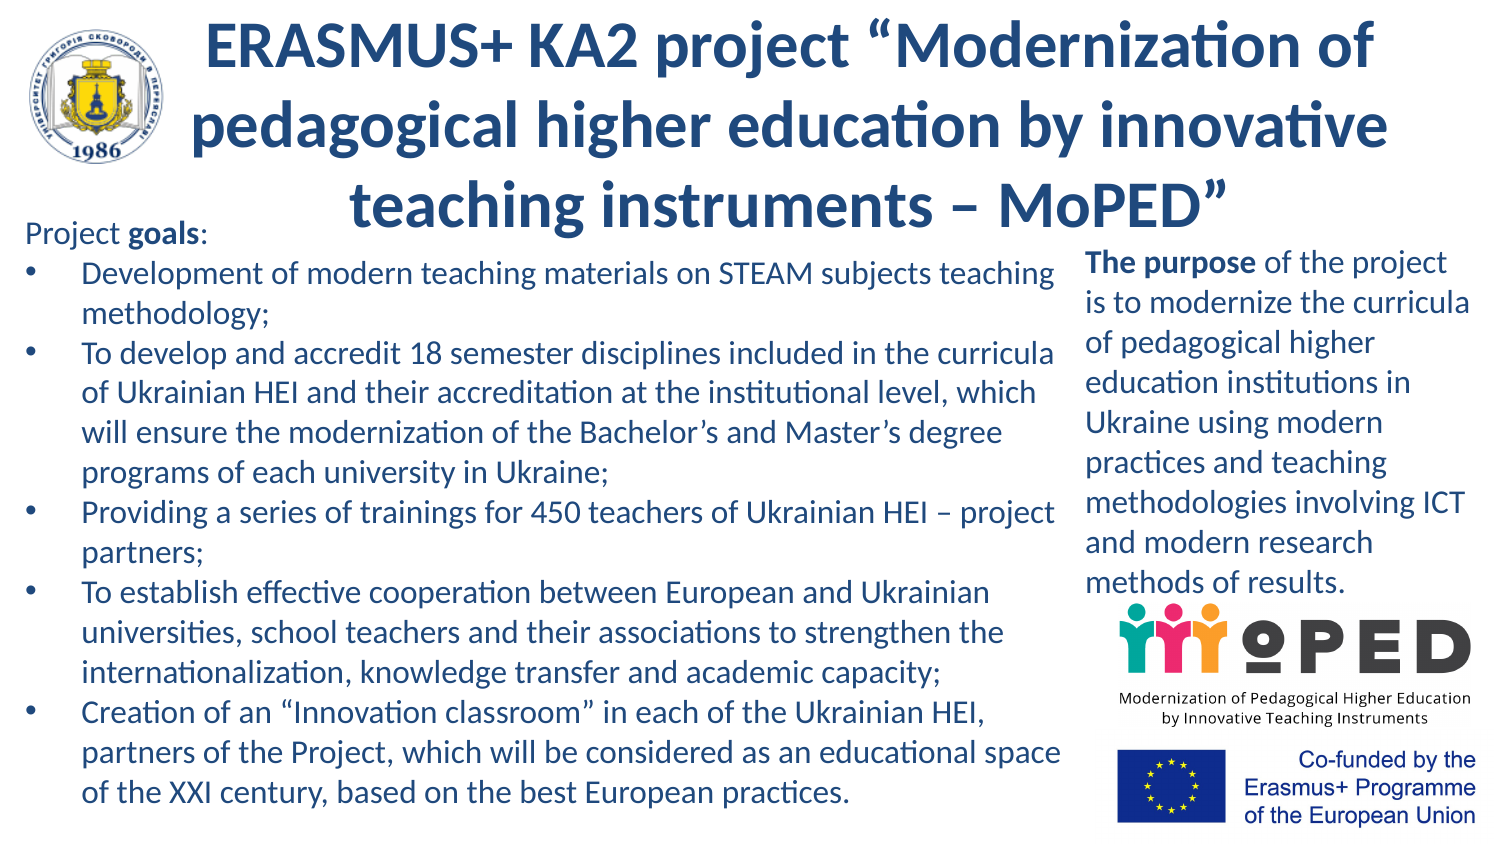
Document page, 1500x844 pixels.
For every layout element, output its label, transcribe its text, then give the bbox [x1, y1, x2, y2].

list The purpose of the project is to modernize the curricula of pedagogical higher education institutions in Ukraine using modern practices and teaching methodologies involving ICT and modern research methods of results. [1079, 232, 1490, 374]
picture [1095, 729, 1495, 844]
picture [29, 29, 172, 165]
text_box Project goals: Development of modern teaching materials on STEAM subjects teaching methodology; To develop and accredit 18 semester disciplines included in the curricula of Ukrainian HEI and their accreditation at the institutional level, which will ensure the modernization of the Bachelor’s and Master’s degree programs of each university in Ukraine; Providing a series of trainings for 450 teachers of Ukrainian HEI – project partners; To establish effective cooperation between European and Ukrainian universities, school teachers and their associations to strengthen the internationalization, knowledge transfer and academic capacity; Creation of an “Innovation classroom” in each of the Ukrainian HEI, partners of the Project, which will be considered as an educational space of the XXI century, based on the best European practices. [10, 203, 1079, 818]
picture [1118, 602, 1472, 728]
title ERASMUS+ KA2 project “Modernization of pedagogical higher education by innovative teaching instruments – MoPED” [114, 0, 1467, 232]
